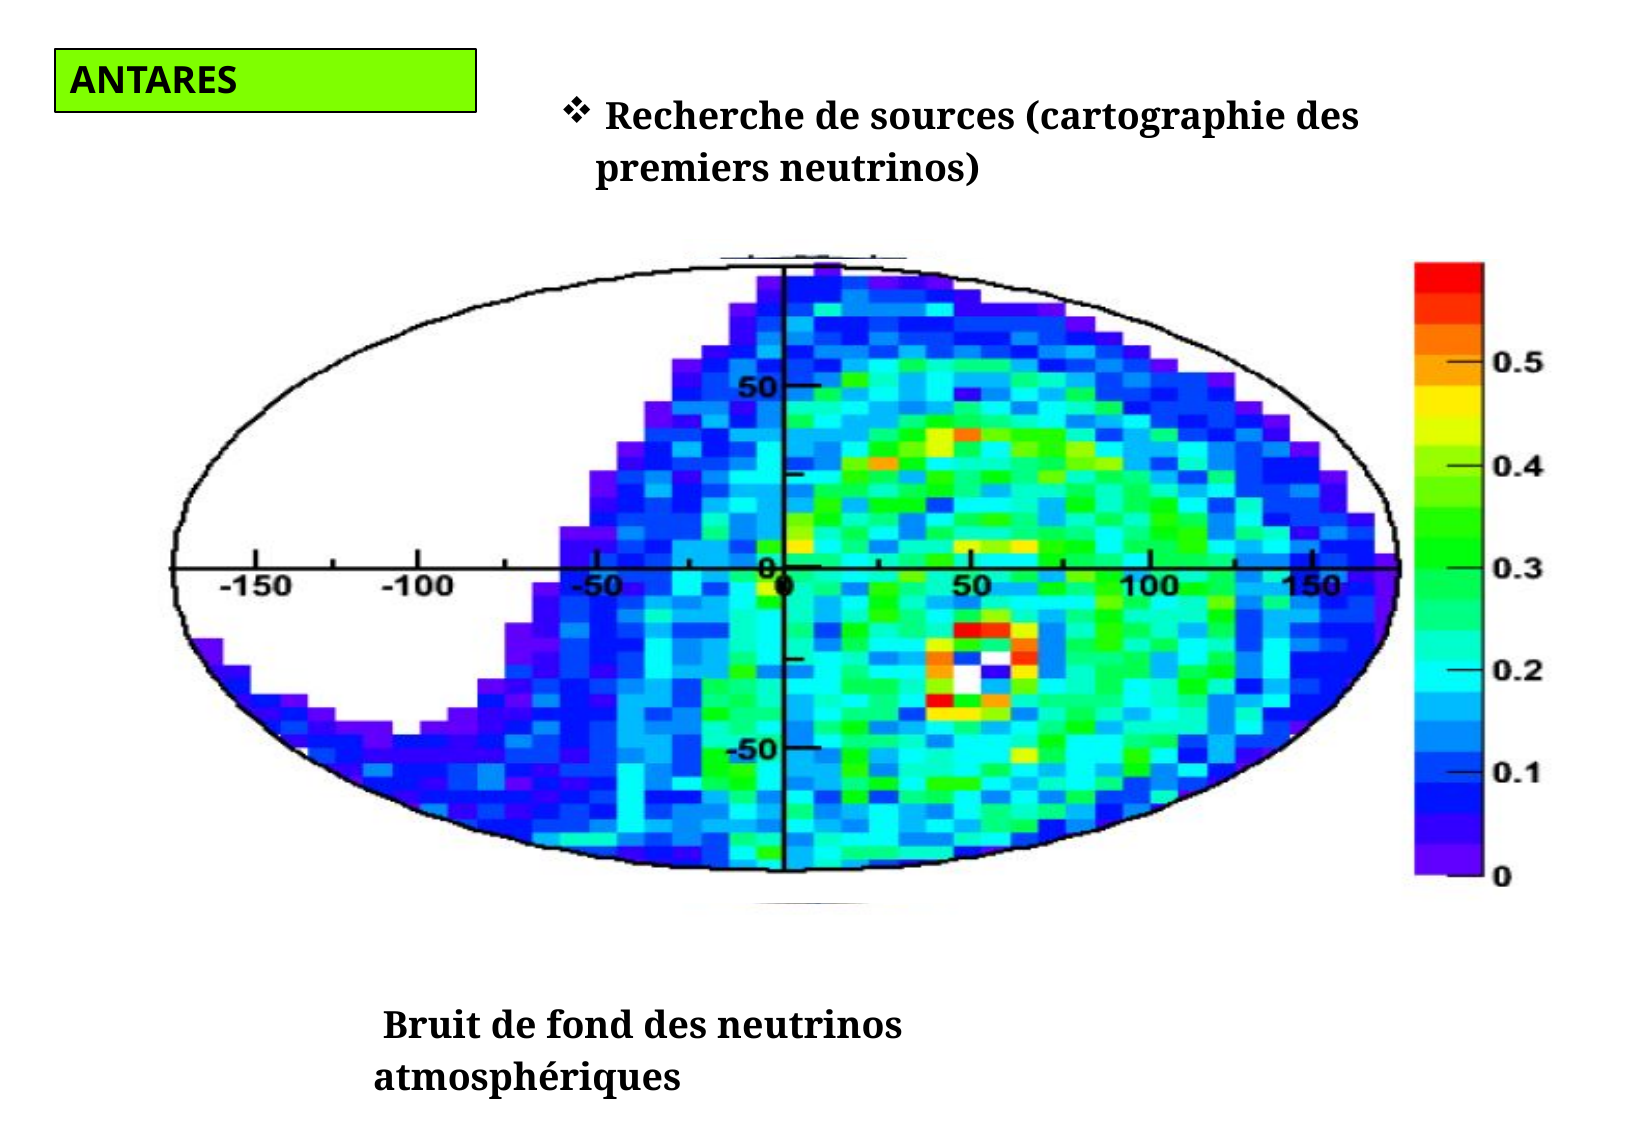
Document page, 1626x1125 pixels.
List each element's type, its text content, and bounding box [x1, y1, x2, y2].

text_box Recherche de sources (cartographie des premiers neutrinos) [545, 32, 1536, 197]
text_box ANTARES [55, 48, 477, 112]
picture [83, 239, 1528, 952]
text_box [109, 259, 1589, 1055]
